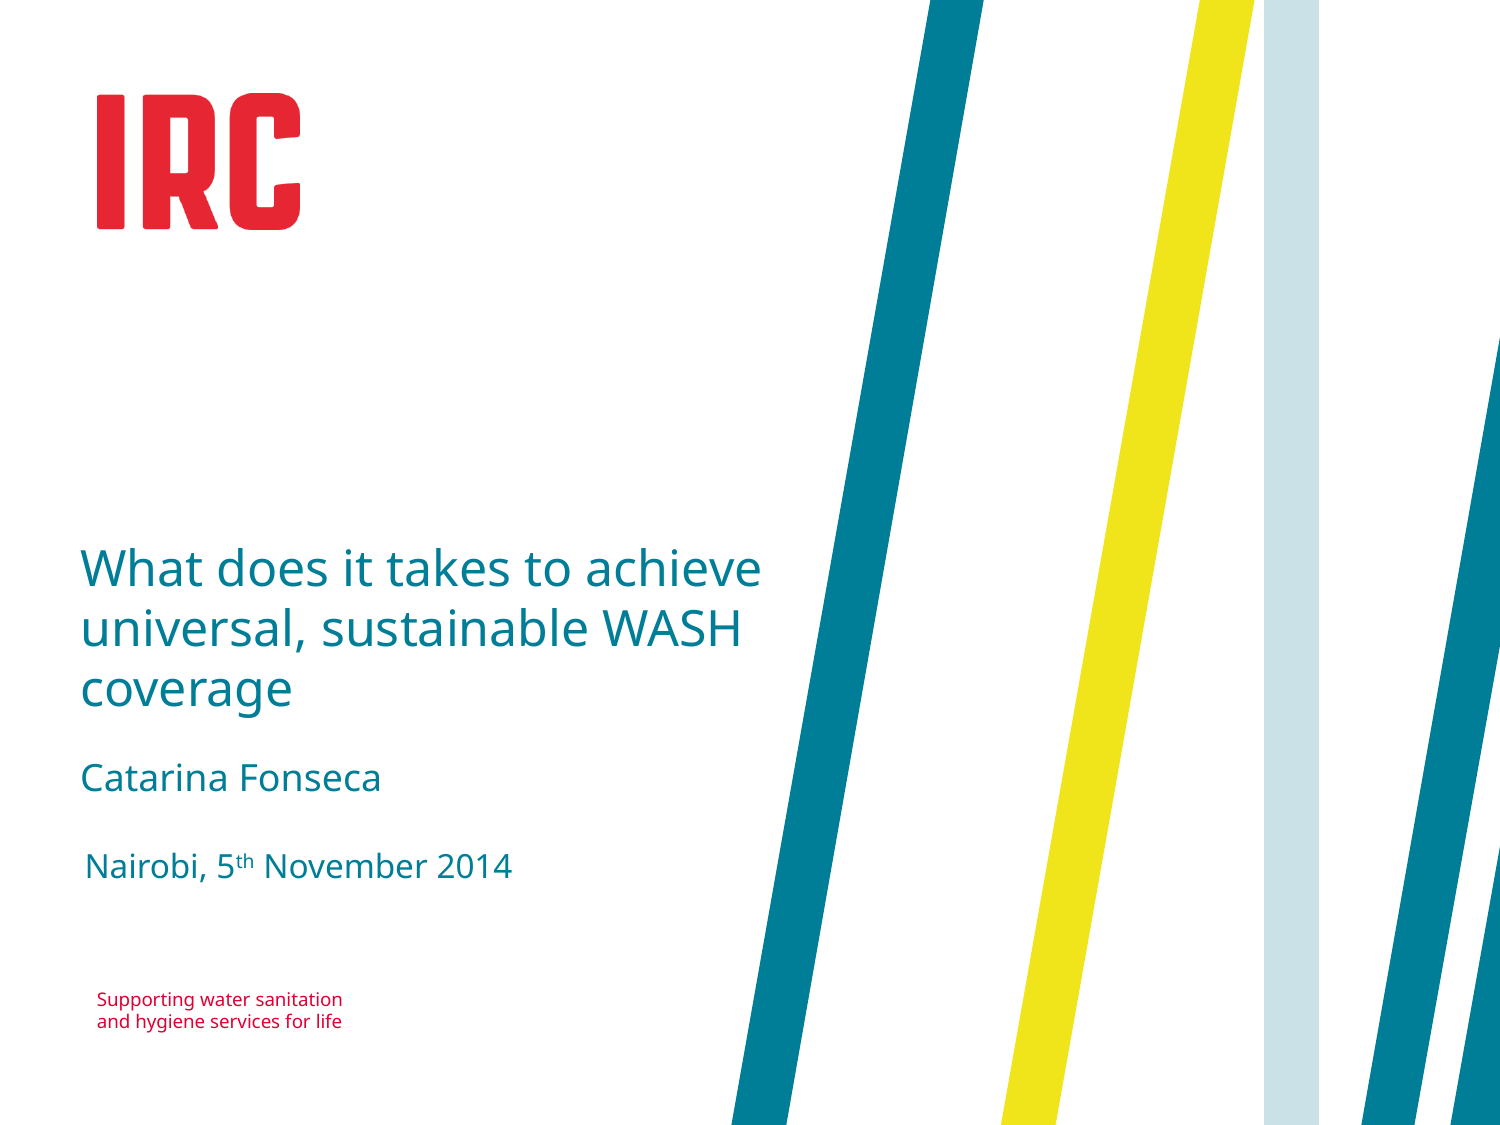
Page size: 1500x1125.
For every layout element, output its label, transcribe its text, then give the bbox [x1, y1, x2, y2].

list What does it takes to achieve universal, sustainable WASH coverage Catarina Fonseca [80, 324, 867, 799]
subtitle Nairobi, 5th November 2014 [84, 826, 658, 904]
picture [97, 93, 300, 230]
